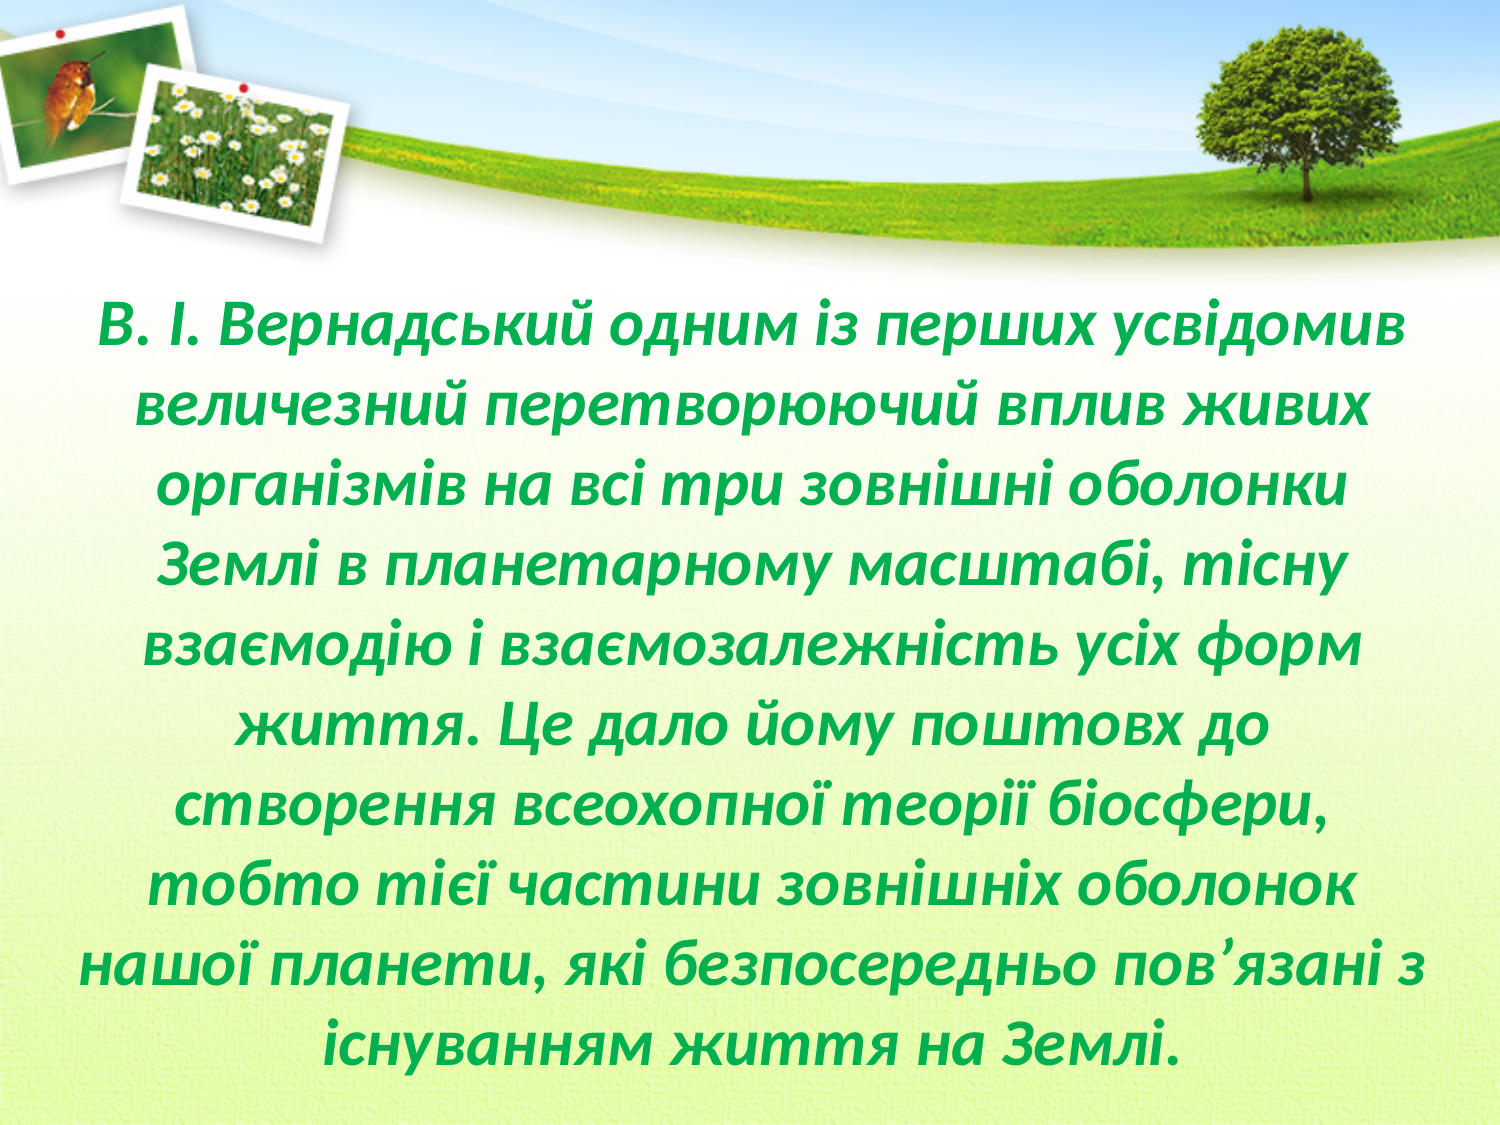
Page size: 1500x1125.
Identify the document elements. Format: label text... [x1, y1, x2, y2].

picture [0, 0, 1500, 1125]
text_box В. І. Вернадський одним із перших усвідомив величезний перетворюючий вплив живих організмів на всі три зовнішні оболонки Землі в планетарному масштабі, тісну взаємодію і взаємозалежність усіх форм життя. Це дало йому поштовх до створення всеохопної теорії біосфери, тобто тієї частини зовнішніх оболонок нашої планети, які безпосередньо пов’язані з існуванням життя на Землі. [53, 271, 1453, 1086]
